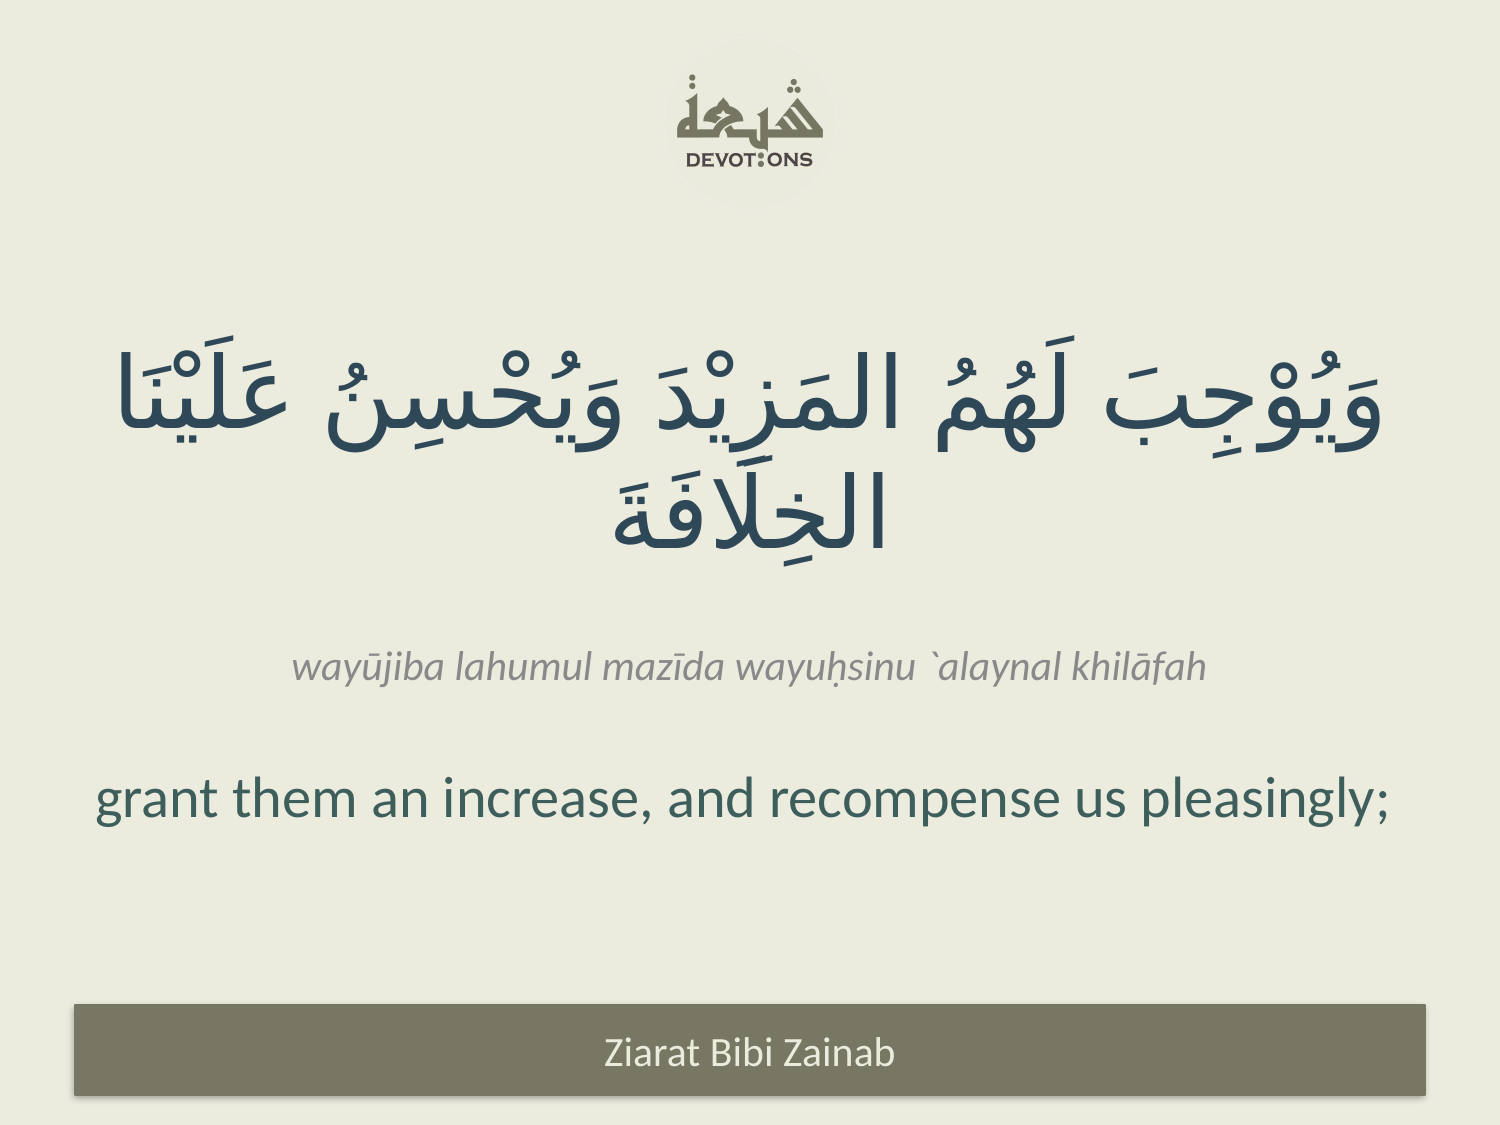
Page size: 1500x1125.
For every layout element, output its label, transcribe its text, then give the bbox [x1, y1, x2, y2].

text_box وَيُوْجِبَ لَهُمُ المَزِيْدَ وَيُحْسِنُ عَلَيْنَا الخِلَافَةَ wayūjiba lahumul mazīda wayuḥsinu `alaynal khilāfah grant them an increase, and recompense us pleasingly; [74, 321, 1425, 836]
text_box [74, 1004, 1426, 1096]
text_box Ziarat Bibi Zainab [589, 1017, 911, 1083]
picture [656, 29, 844, 218]
